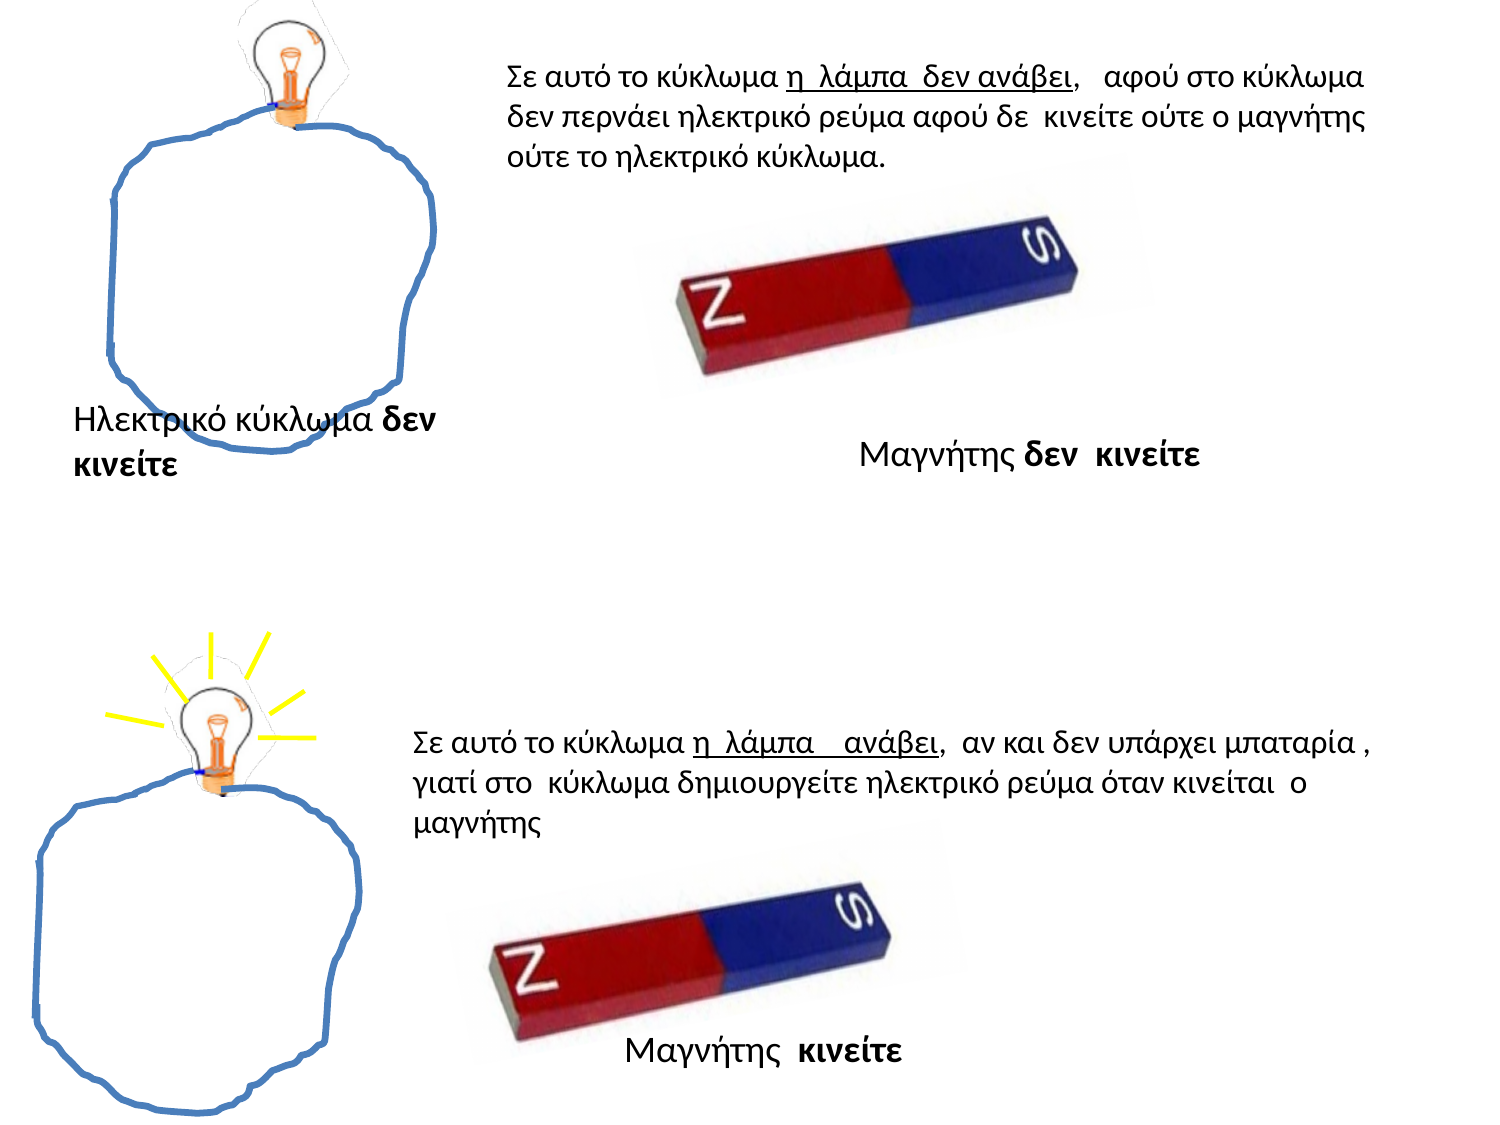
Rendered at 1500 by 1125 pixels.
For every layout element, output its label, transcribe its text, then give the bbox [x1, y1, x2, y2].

text_box Σε αυτό το κύκλωμα η λάμπα δεν ανάβει, αφού στο κύκλωμα δεν περνάει ηλεκτρικό ρεύμα αφού δε κινείτε ούτε ο μαγνήτης ούτε το ηλεκτρικό κύκλωμα. [492, 46, 1395, 182]
text_box [34, 859, 41, 1019]
text_box [113, 121, 233, 207]
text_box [105, 714, 165, 727]
picture [236, 0, 350, 130]
text_box [39, 783, 158, 870]
text_box [110, 131, 435, 386]
picture [634, 154, 1154, 398]
text_box [36, 793, 360, 1115]
text_box Μαγνήτης δεν κινείτε [843, 421, 1290, 482]
text_box Ηλεκτρικό κύκλωμα δεν κινείτε [58, 386, 504, 492]
text_box Μαγνήτης κινείτε [609, 1017, 1055, 1078]
text_box [108, 197, 116, 357]
picture [163, 655, 277, 798]
text_box Σε αυτό το κύκλωμα η λάμπα ανάβει, αν και δεν υπάρχει μπαταρία , γιατί στο κύκλωμα δημιουργείτε ηλεκτρικό ρεύμα όταν κινείται ο μαγνήτης [398, 712, 1430, 848]
picture [447, 848, 967, 1064]
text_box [269, 690, 305, 715]
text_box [234, 643, 282, 668]
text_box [146, 661, 194, 697]
